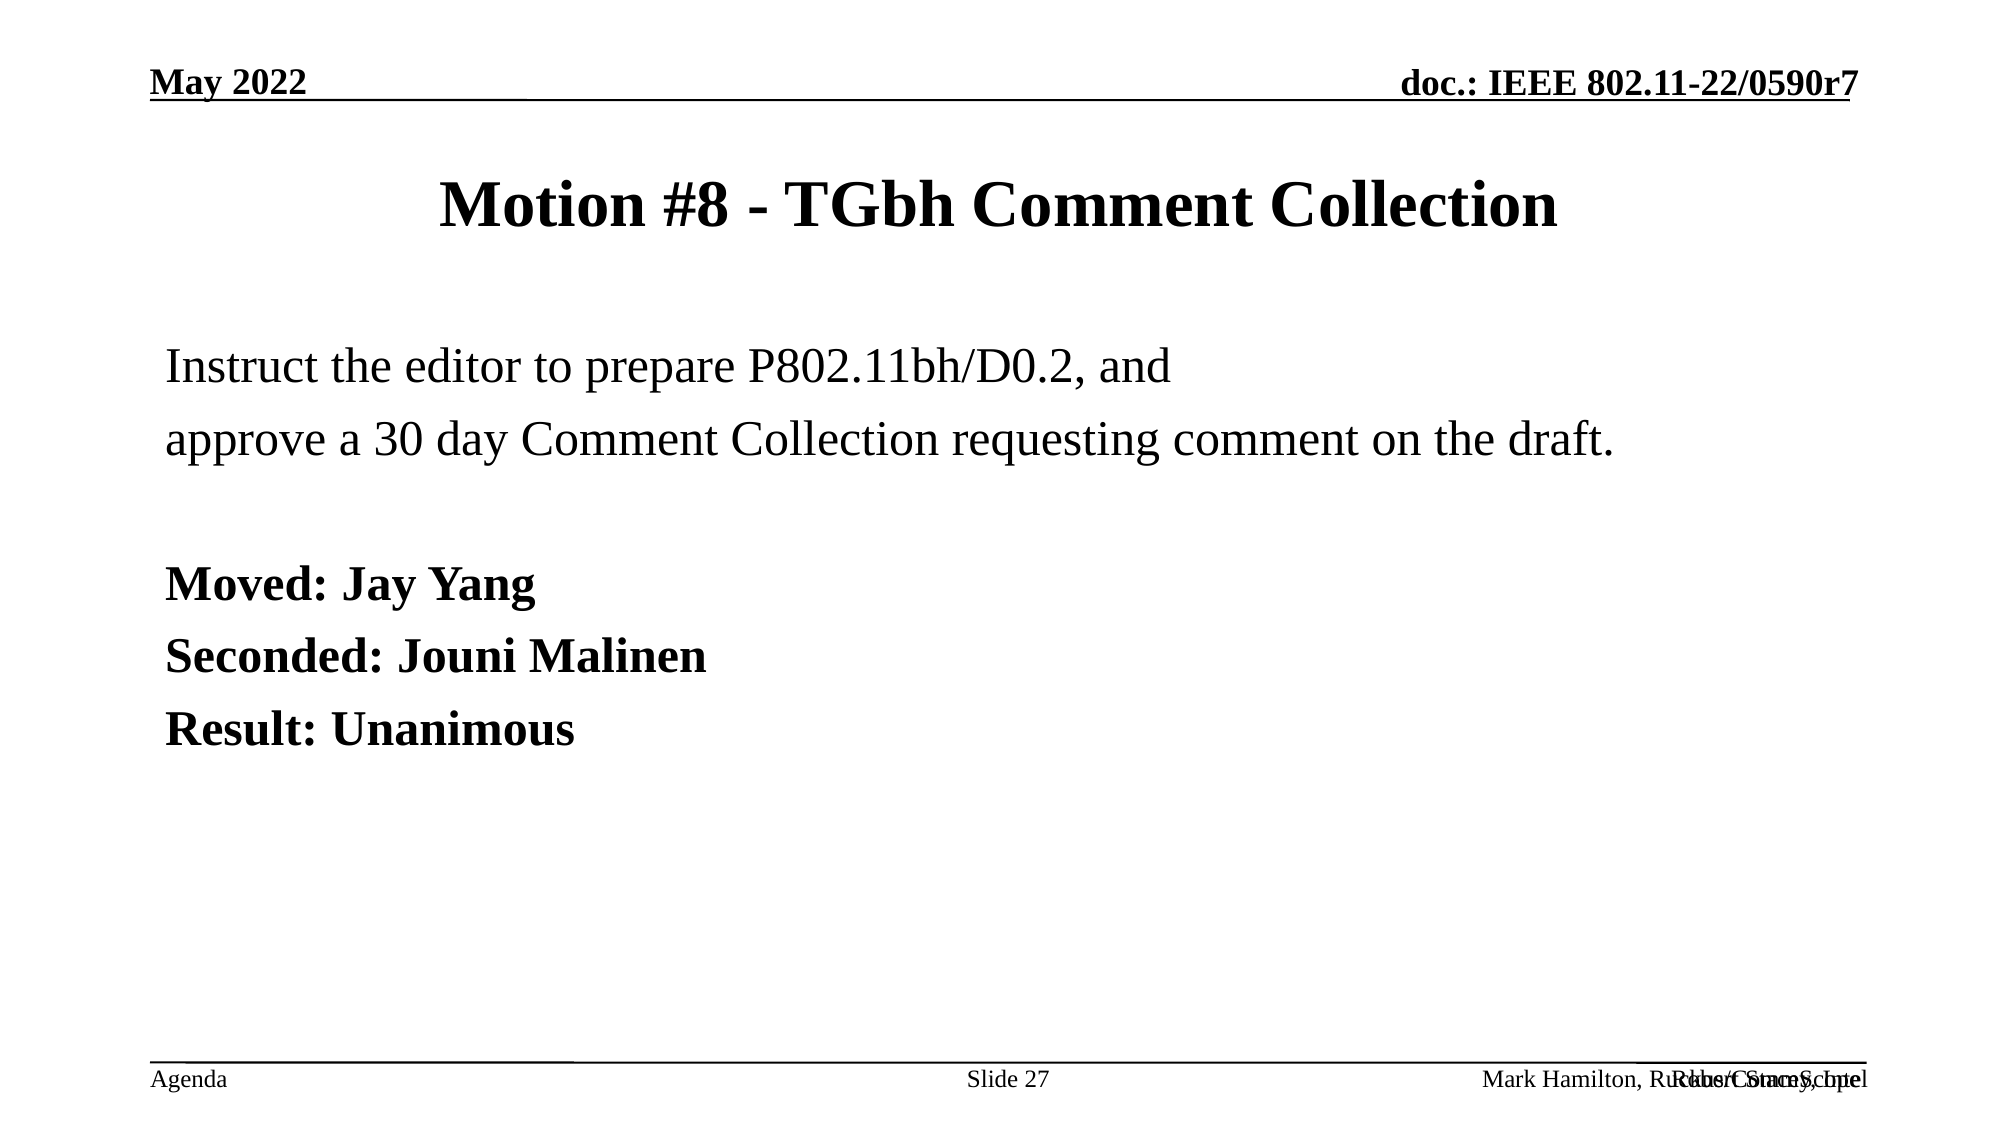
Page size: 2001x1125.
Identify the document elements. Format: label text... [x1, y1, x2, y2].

title Motion #8 - TGbh Comment Collection [149, 112, 1850, 288]
footer Robert Stacey, Intel [1171, 1062, 1869, 1092]
list Instruct the editor to prepare P802.11bh/D0.2, and approve a 30 day Comment Collection requesting comment on the draft. Moved: Jay Yang Seconded: Jouni Malinen Result: Unanimous [149, 324, 1850, 1000]
slide_number Slide 27 [950, 1061, 1067, 1123]
